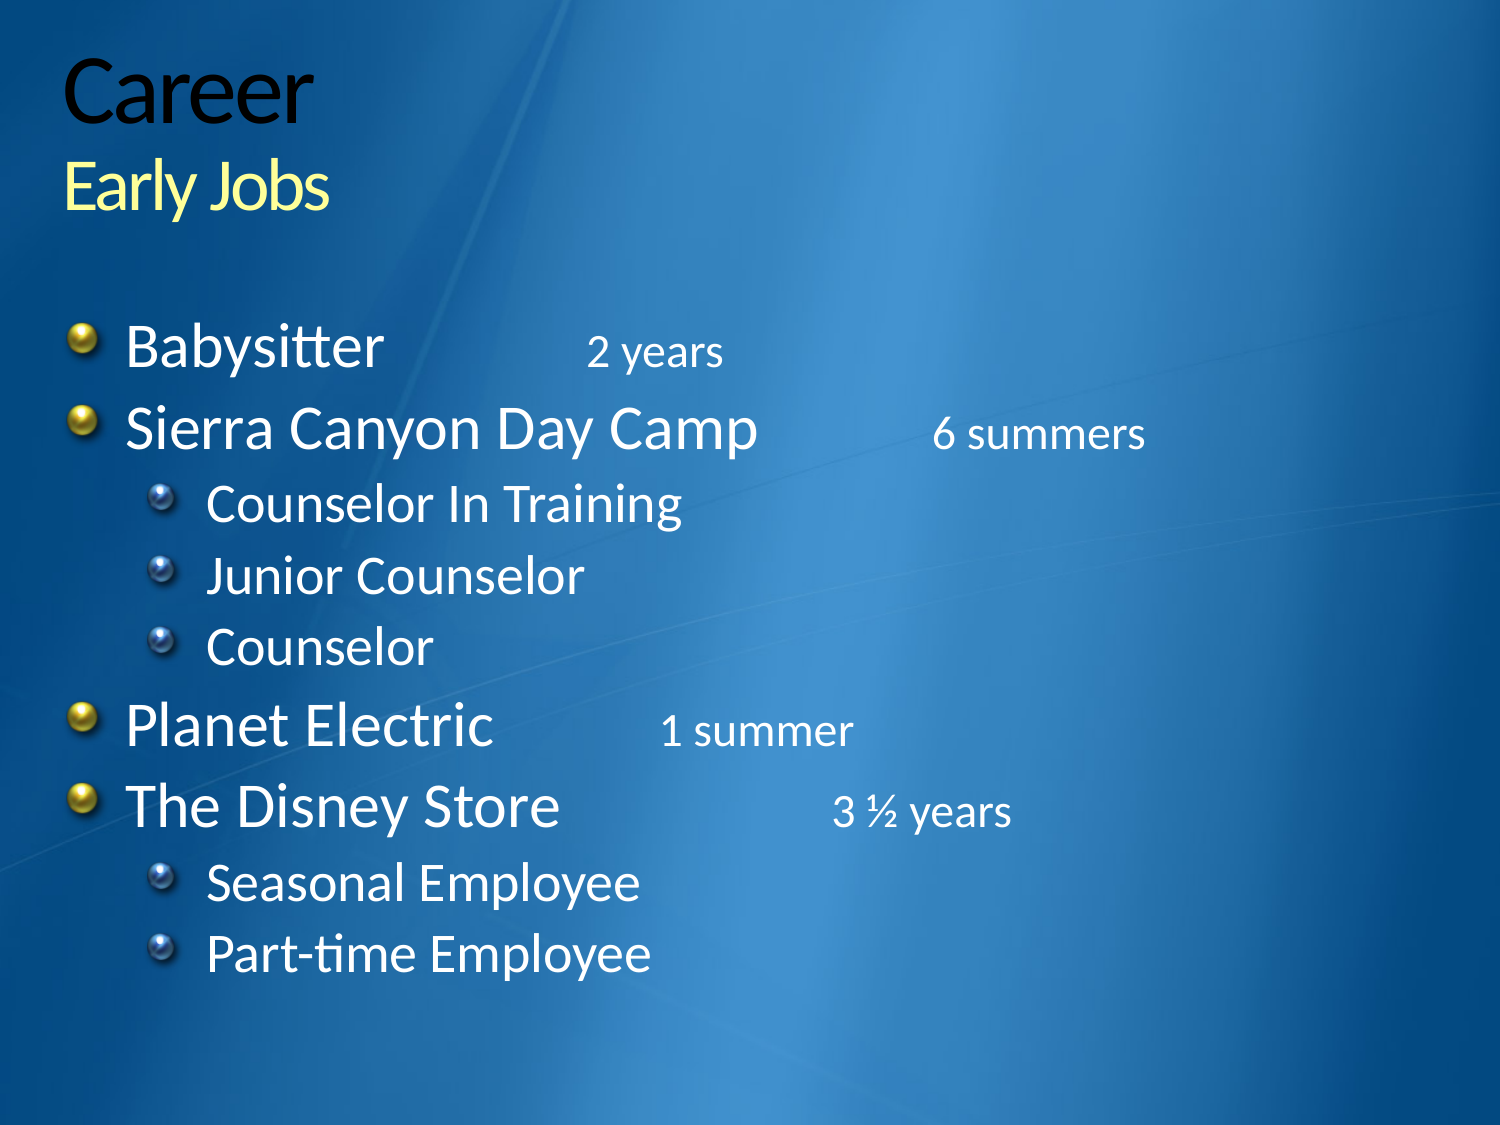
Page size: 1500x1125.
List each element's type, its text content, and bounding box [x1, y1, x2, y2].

list Babysitter 2 years Sierra Canyon Day Camp 6 summers Counselor In Training Junior Counselor Counselor Planet Electric 1 summer The Disney Store 3 ½ years Seasonal Employee Part-time Employee [62, 312, 1438, 1063]
picture [0, 0, 1500, 1125]
title Career Early Jobs [62, 37, 1438, 229]
